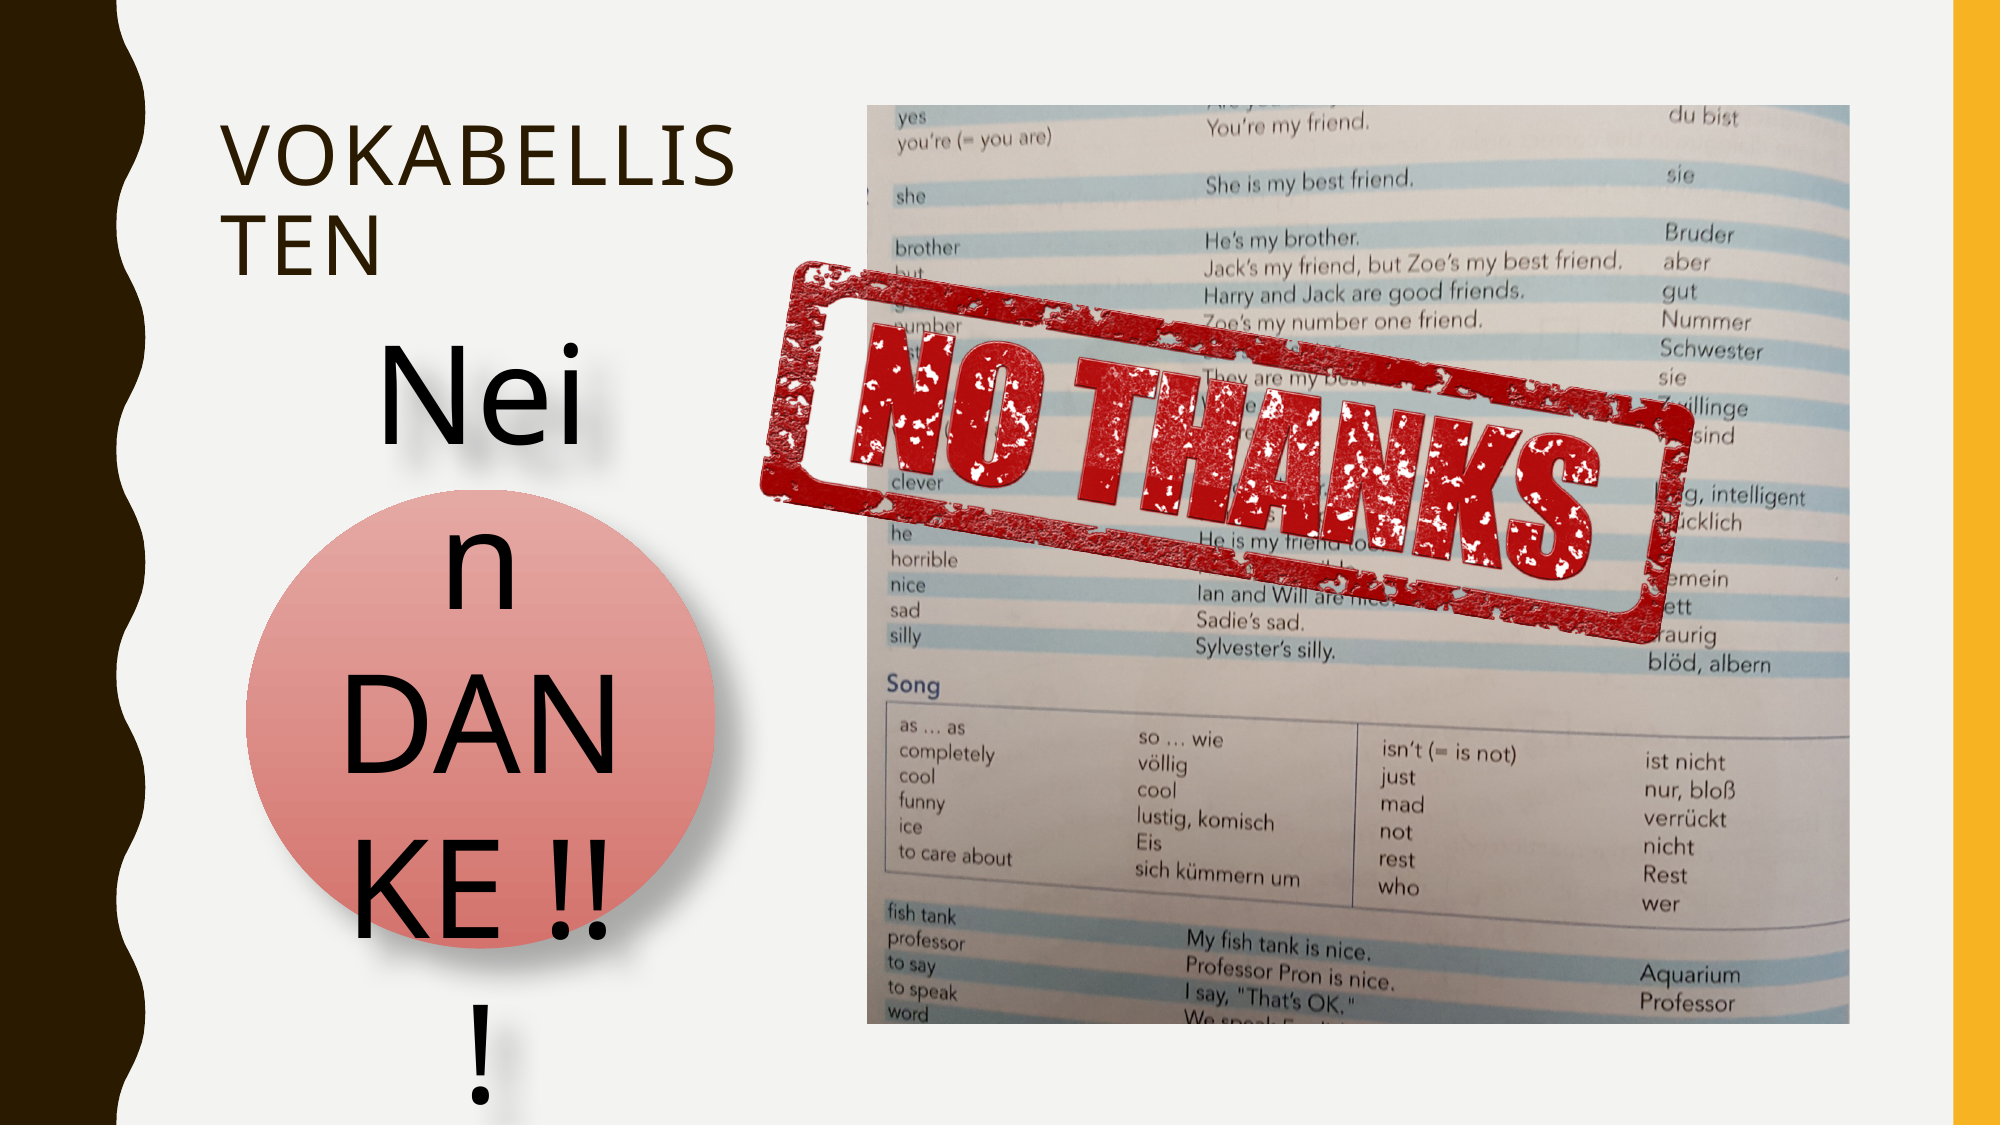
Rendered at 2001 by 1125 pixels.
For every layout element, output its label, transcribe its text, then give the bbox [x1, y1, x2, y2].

picture [758, 433, 769, 500]
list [769, 330, 1684, 574]
picture [786, 72, 1850, 1057]
title Vokabellisten [205, 105, 806, 375]
text_box Nein DANKE !!! [246, 489, 716, 949]
